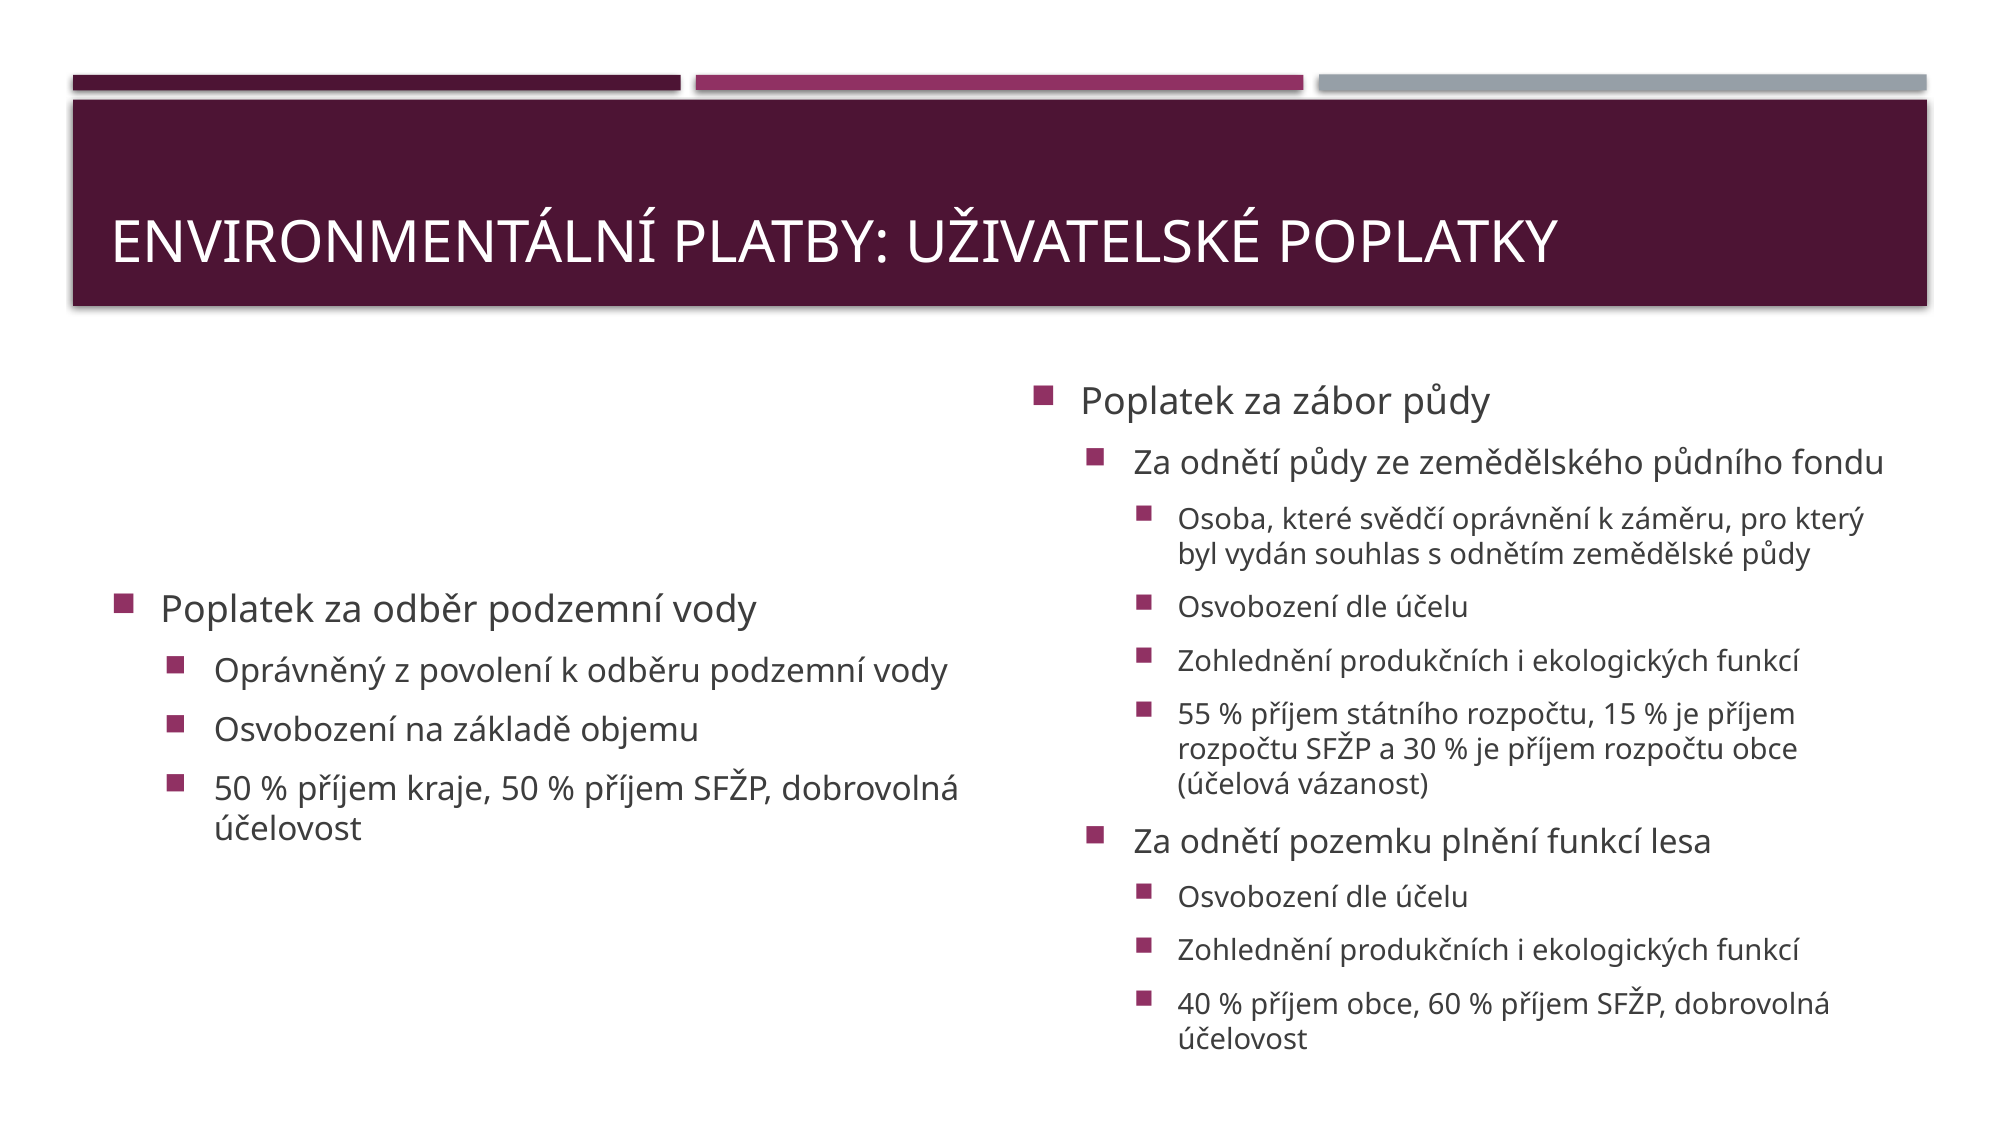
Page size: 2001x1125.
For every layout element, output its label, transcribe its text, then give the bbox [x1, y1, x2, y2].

list Poplatek za odběr podzemní vody Oprávněný z povolení k odběru podzemní vody Osvobození na základě objemu 50 % příjem kraje, 50 % příjem SFŽP, dobrovolná účelovost [95, 365, 985, 1068]
list Poplatek za zábor půdy Za odnětí půdy ze zemědělského půdního fondu Osoba, které svědčí oprávnění k záměru, pro který byl vydán souhlas s odnětím zemědělské půdy Osvobození dle účelu Zohlednění produkčních i ekologických funkcí 55 % příjem státního rozpočtu, 15 % je příjem rozpočtu SFŽP a 30 % je příjem rozpočtu obce (účelová vázanost) Za odnětí pozemku plnění funkcí lesa Osvobození dle účelu Zohlednění produkčních i ekologických funkcí 40 % příjem obce, 60 % příjem SFŽP, dobrovolná účelovost [1015, 365, 1905, 1068]
title Environmentální platby: Uživatelské poplatky [95, 119, 1905, 282]
